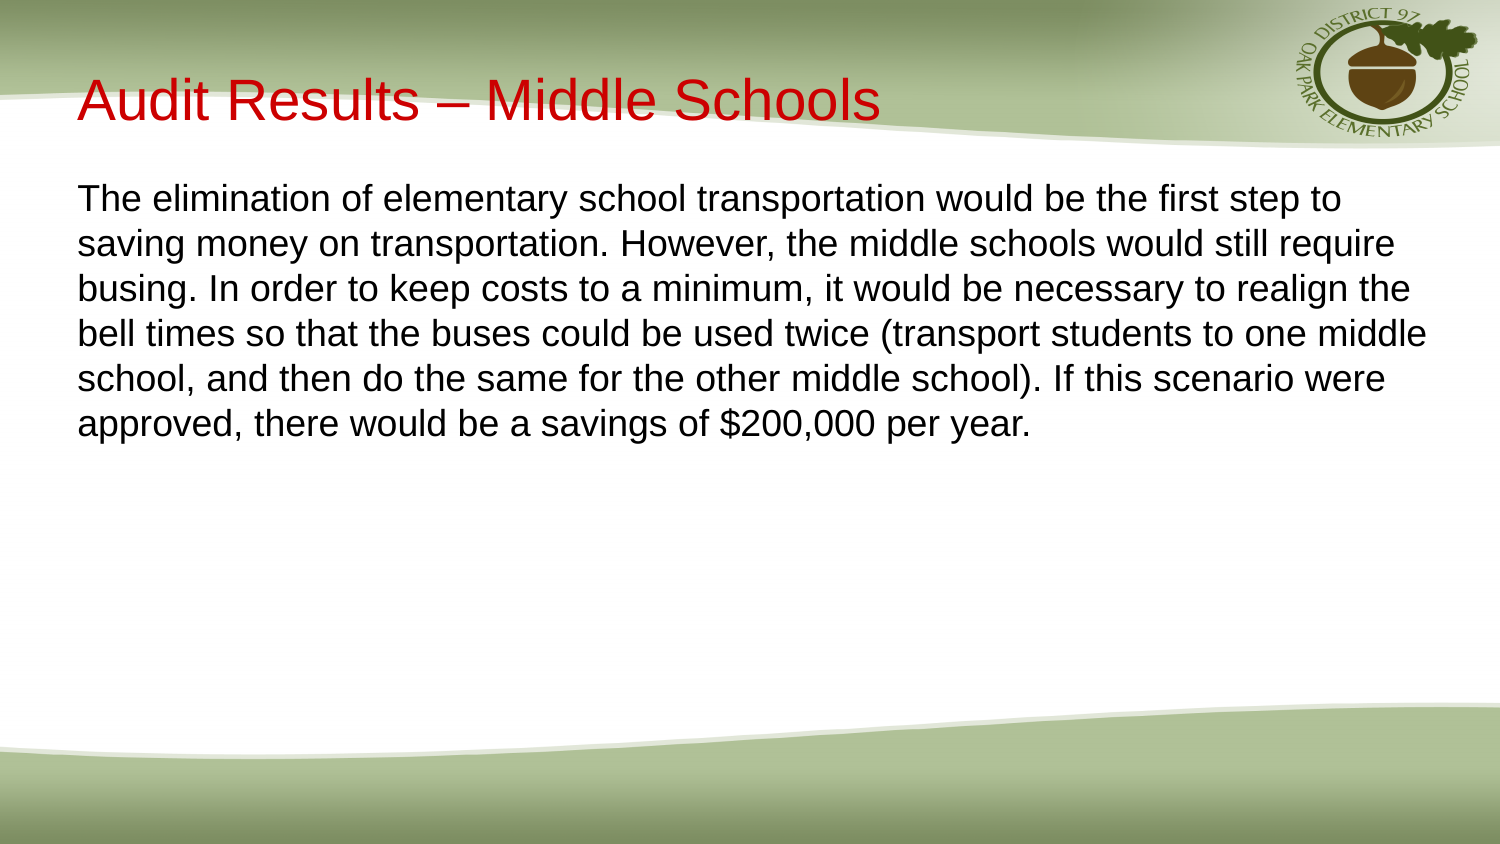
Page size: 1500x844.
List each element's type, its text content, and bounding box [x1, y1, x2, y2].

list The elimination of elementary school transportation would be the first step to saving money on transportation. However, the middle schools would still require busing. In order to keep costs to a minimum, it would be necessary to realign the bell times so that the buses could be used twice (transport students to one middle school, and then do the same for the other middle school). If this scenario were approved, there would be a savings of $200,000 per year. [62, 159, 1461, 720]
picture [0, 0, 1500, 844]
title Audit Results – Middle Schools [62, 46, 1461, 141]
